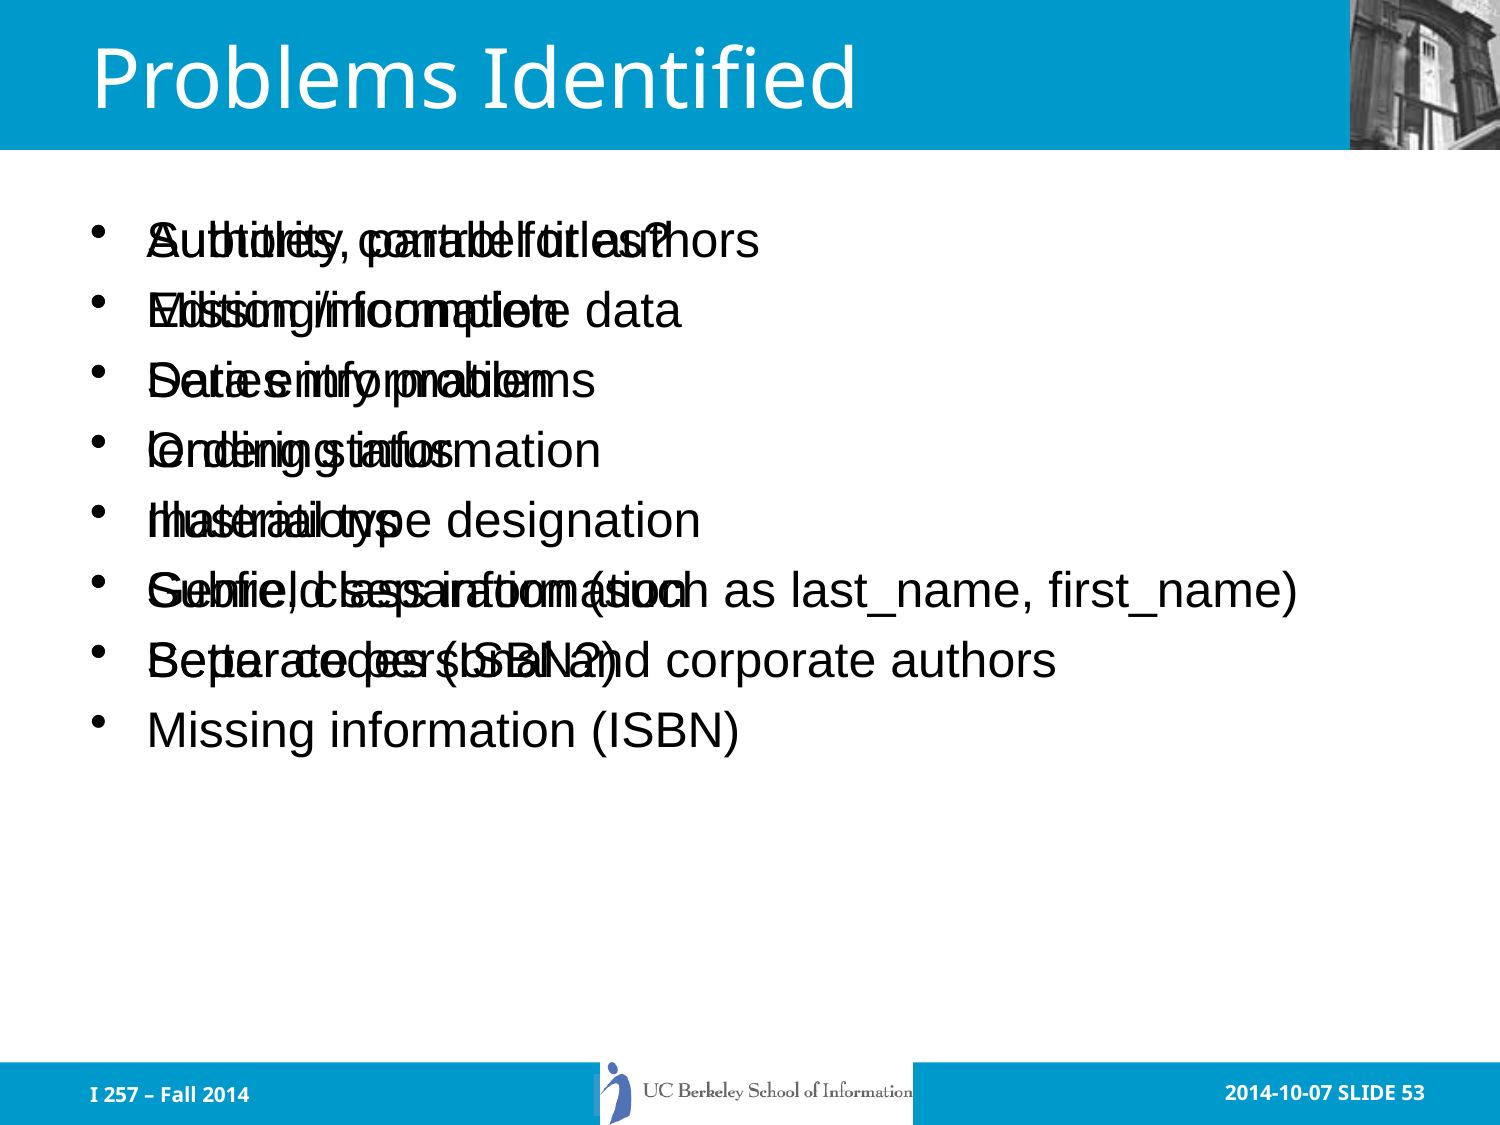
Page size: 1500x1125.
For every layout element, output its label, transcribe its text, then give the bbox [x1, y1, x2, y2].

picture [594, 1062, 912, 1125]
slide_number I 257 – Fall 2014 [75, 1062, 388, 1125]
title Problems Identified [75, 0, 1350, 150]
picture [1351, 0, 1500, 150]
list Authority control for authors Missing/incomplete data Data entry problems Ordering information Illustrations Subfield separation (such as last_name, first_name) Separate personal and corporate authors [75, 200, 1425, 1013]
